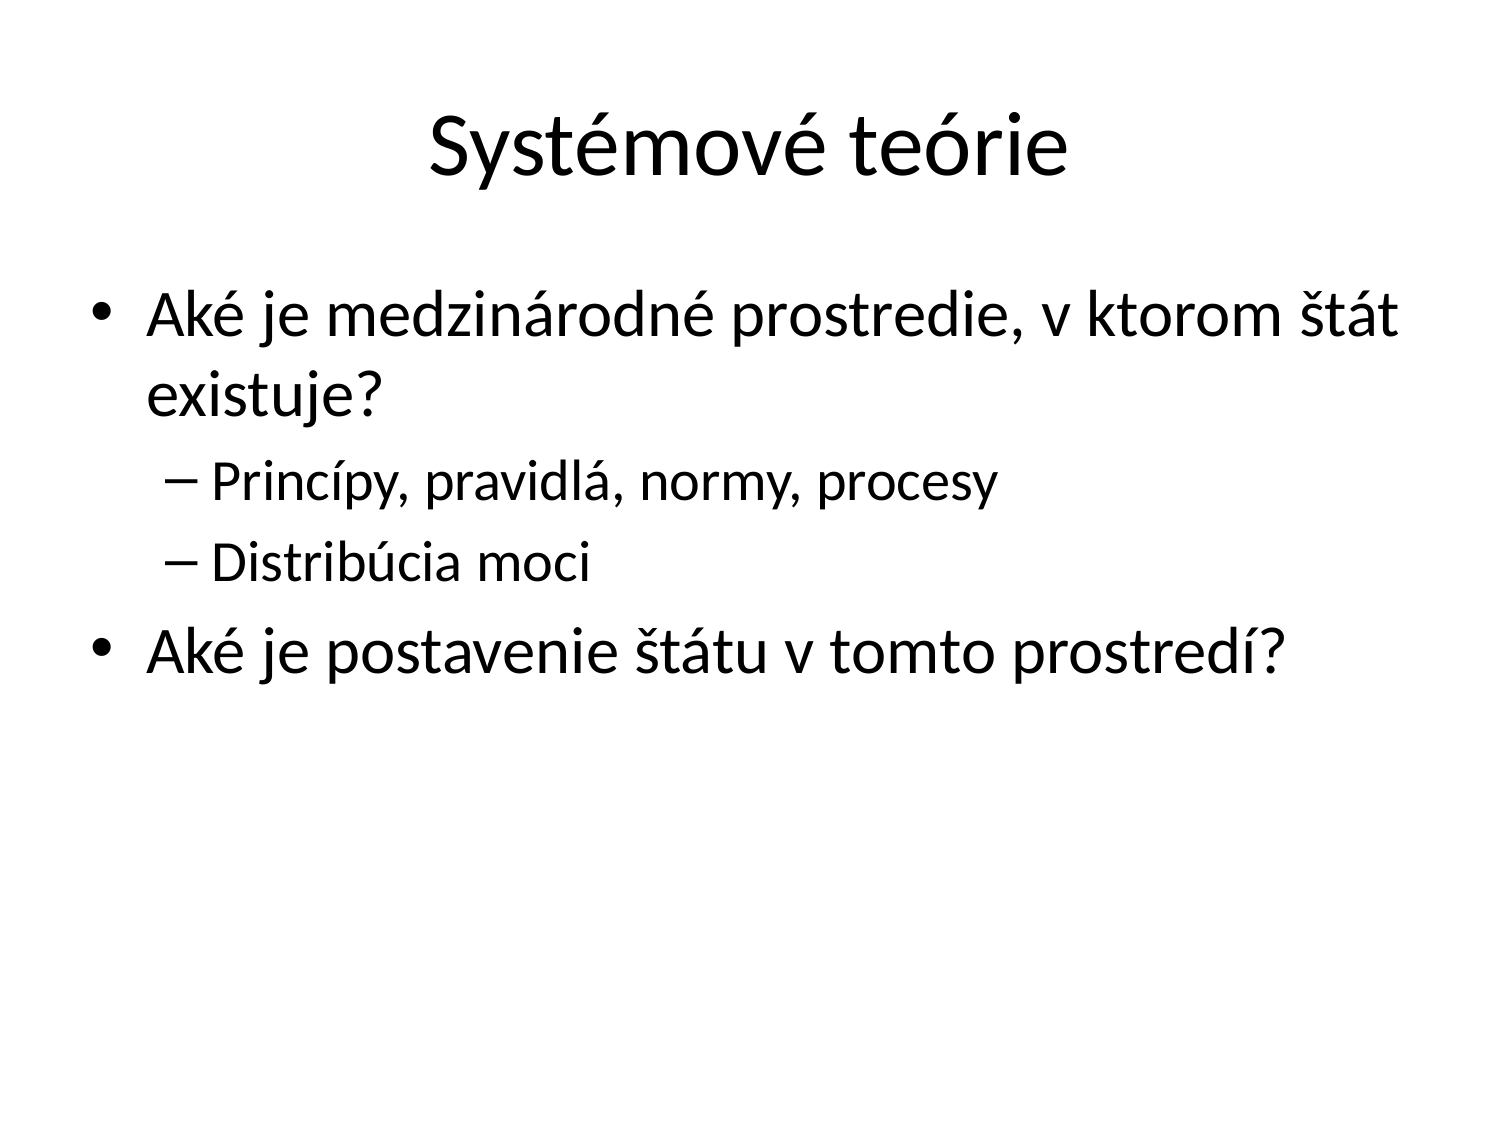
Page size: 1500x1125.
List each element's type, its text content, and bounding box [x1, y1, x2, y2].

list Aké je medzinárodné prostredie, v ktorom štát existuje? Princípy, pravidlá, normy, procesy Distribúcia moci Aké je postavenie štátu v tomto prostredí? [75, 262, 1425, 1005]
title Systémové teórie [75, 45, 1425, 233]
